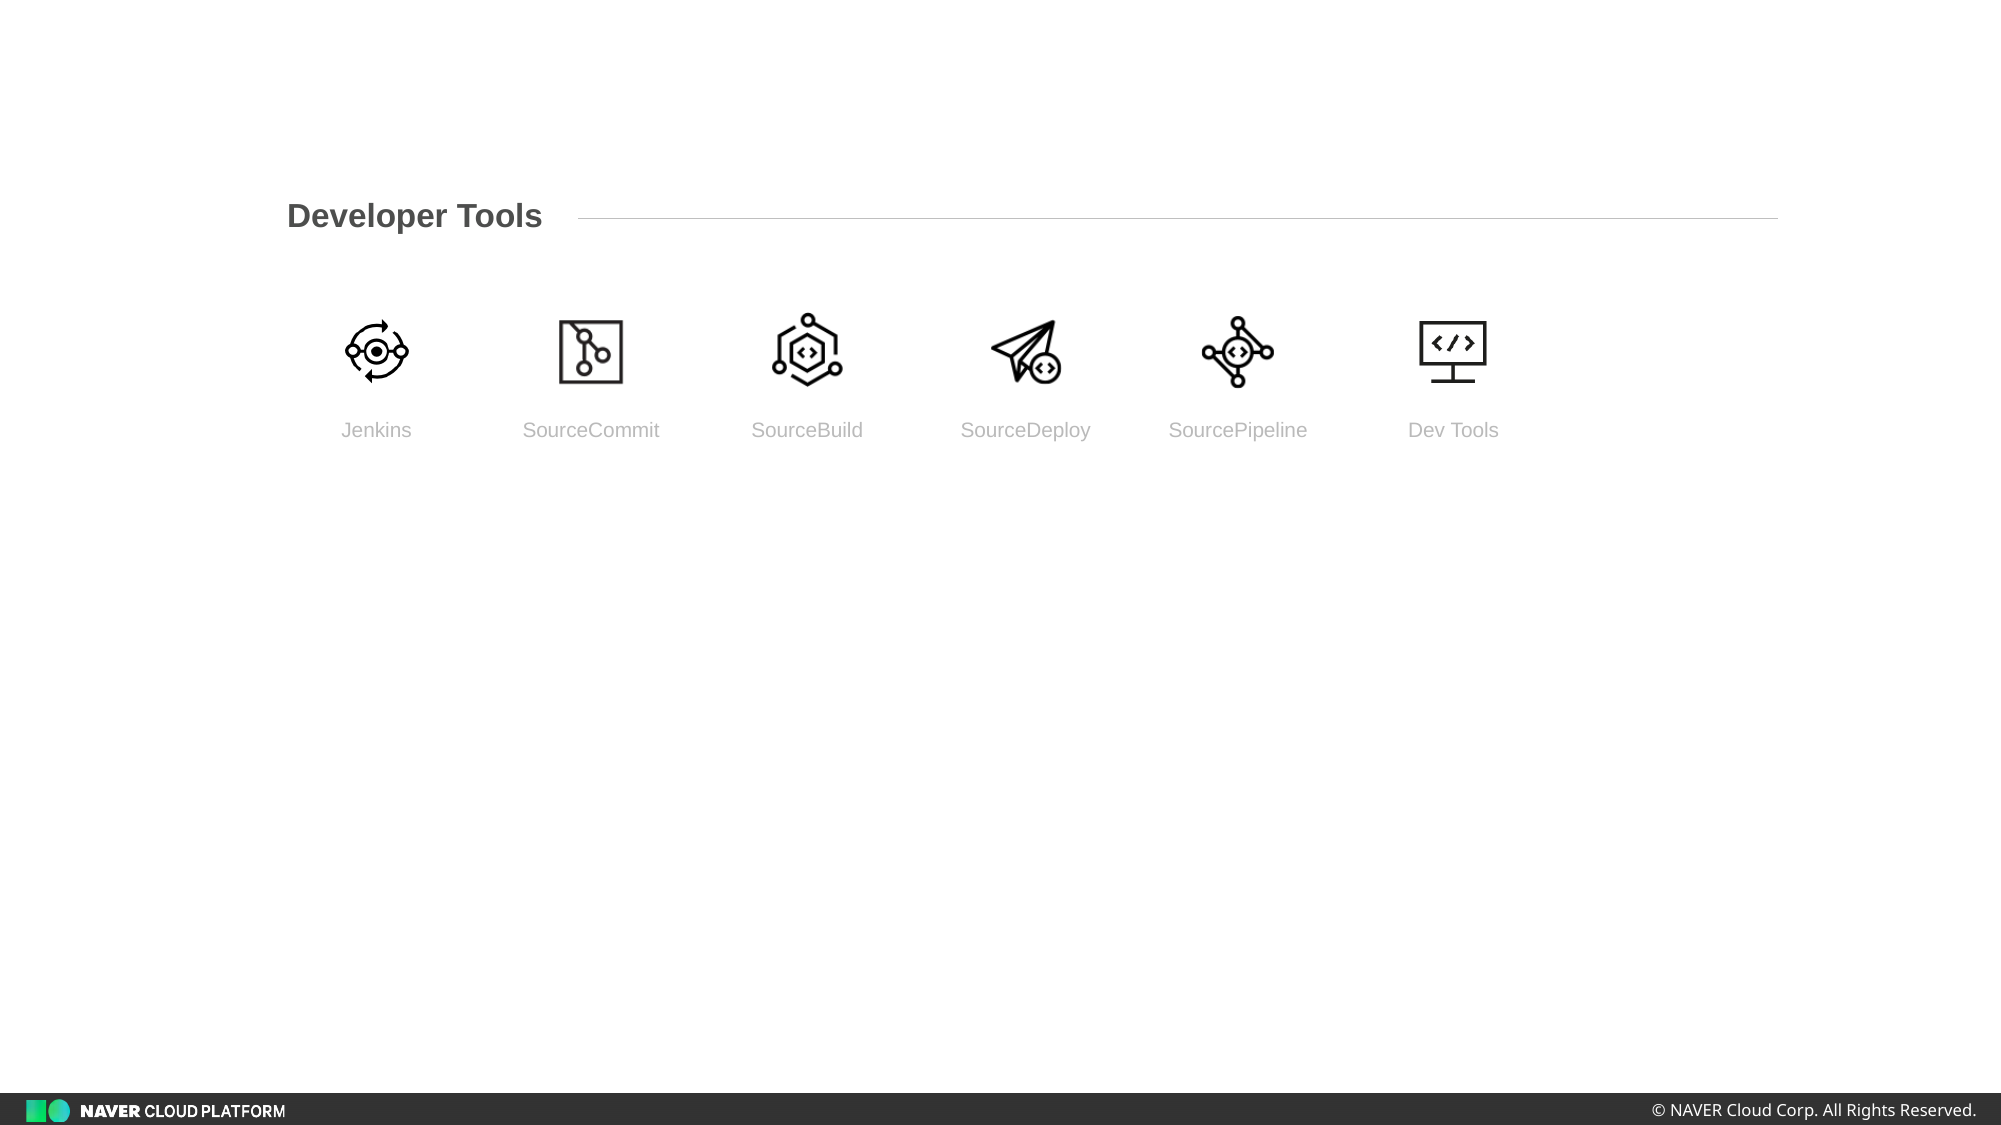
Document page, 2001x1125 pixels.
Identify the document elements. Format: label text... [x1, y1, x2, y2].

picture [987, 313, 1064, 390]
picture [1415, 314, 1492, 390]
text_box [0, 1091, 2000, 1125]
text_box SourceDeploy [945, 409, 1106, 450]
picture [769, 312, 846, 389]
picture [553, 314, 629, 390]
picture [342, 315, 411, 384]
text_box SourceCommit [507, 409, 675, 450]
text_box Jenkins [326, 409, 427, 450]
text_box Developer Tools [279, 186, 551, 242]
text_box SourcePipeline [1153, 409, 1323, 450]
text_box SourceBuild [736, 409, 878, 450]
text_box Dev Tools [1400, 409, 1507, 450]
picture [1200, 314, 1276, 390]
